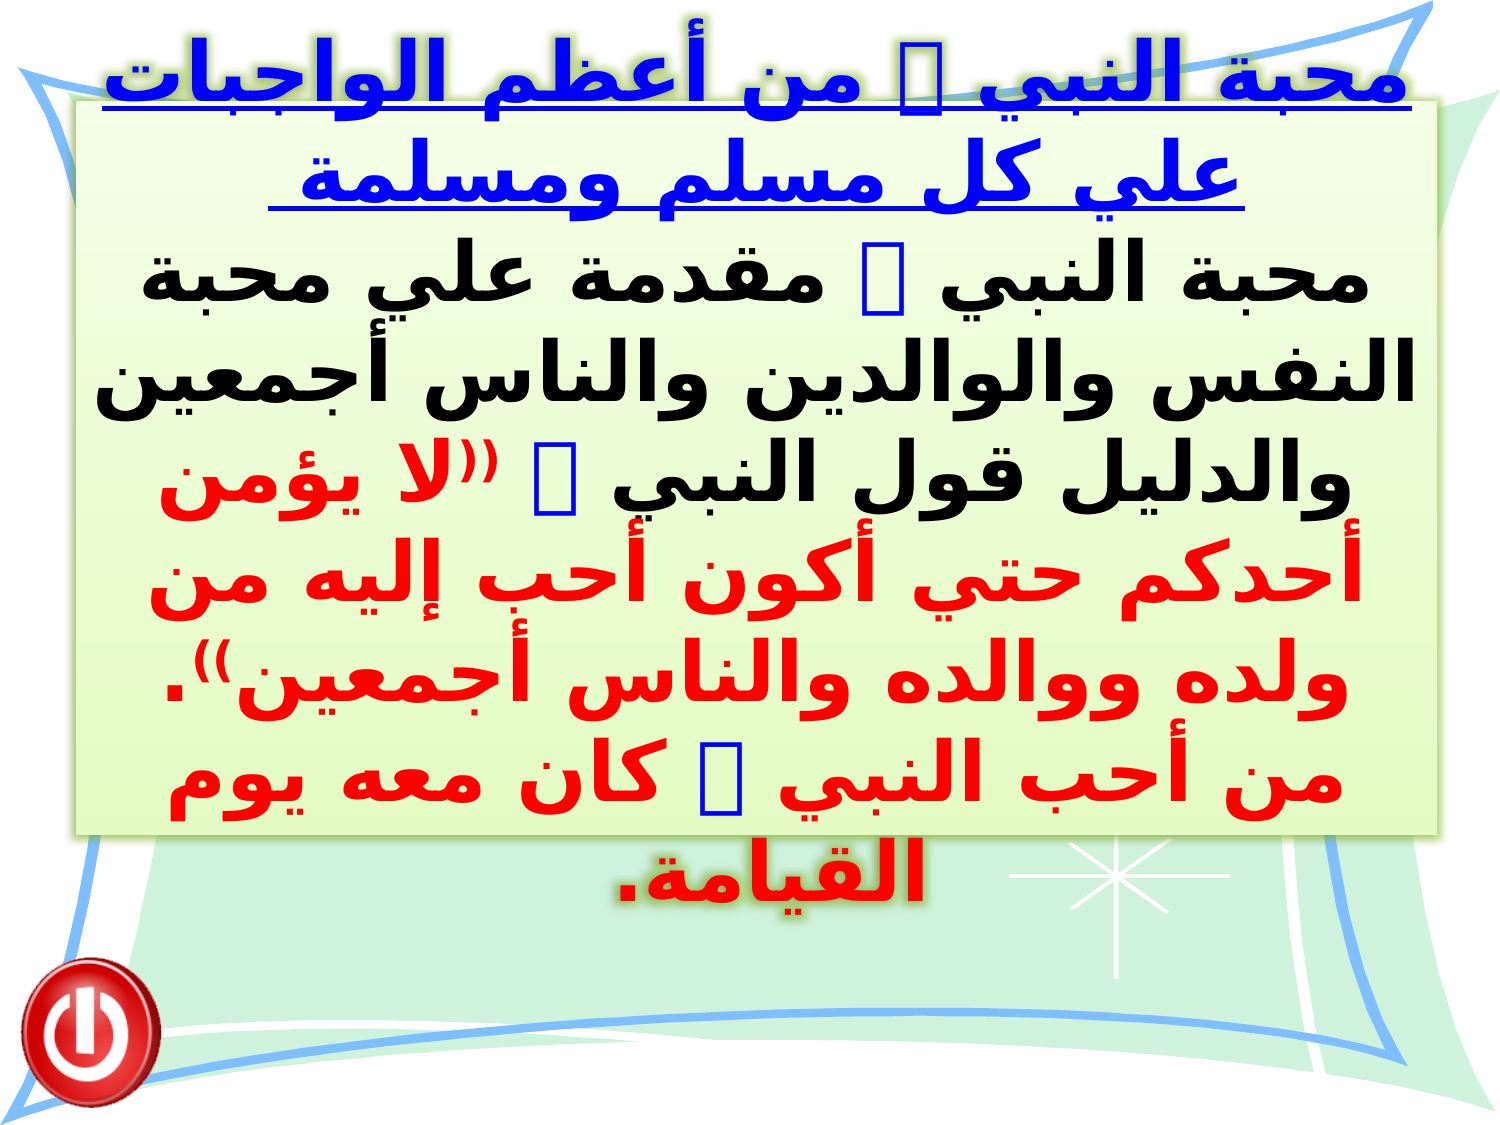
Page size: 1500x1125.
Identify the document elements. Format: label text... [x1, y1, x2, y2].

picture [17, 950, 179, 1112]
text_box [254, 949, 1312, 1125]
text_box محبة النبي  من أعظم الواجبات علي كل مسلم ومسلمة محبة النبي  مقدمة علي محبة النفس والوالدين والناس أجمعين والدليل قول النبي  ((لا يؤمن أحدكم حتي أكون أحب إليه من ولده ووالده والناس أجمعين)). من أحب النبي  كان معه يوم القيامة. [76, 101, 1438, 835]
